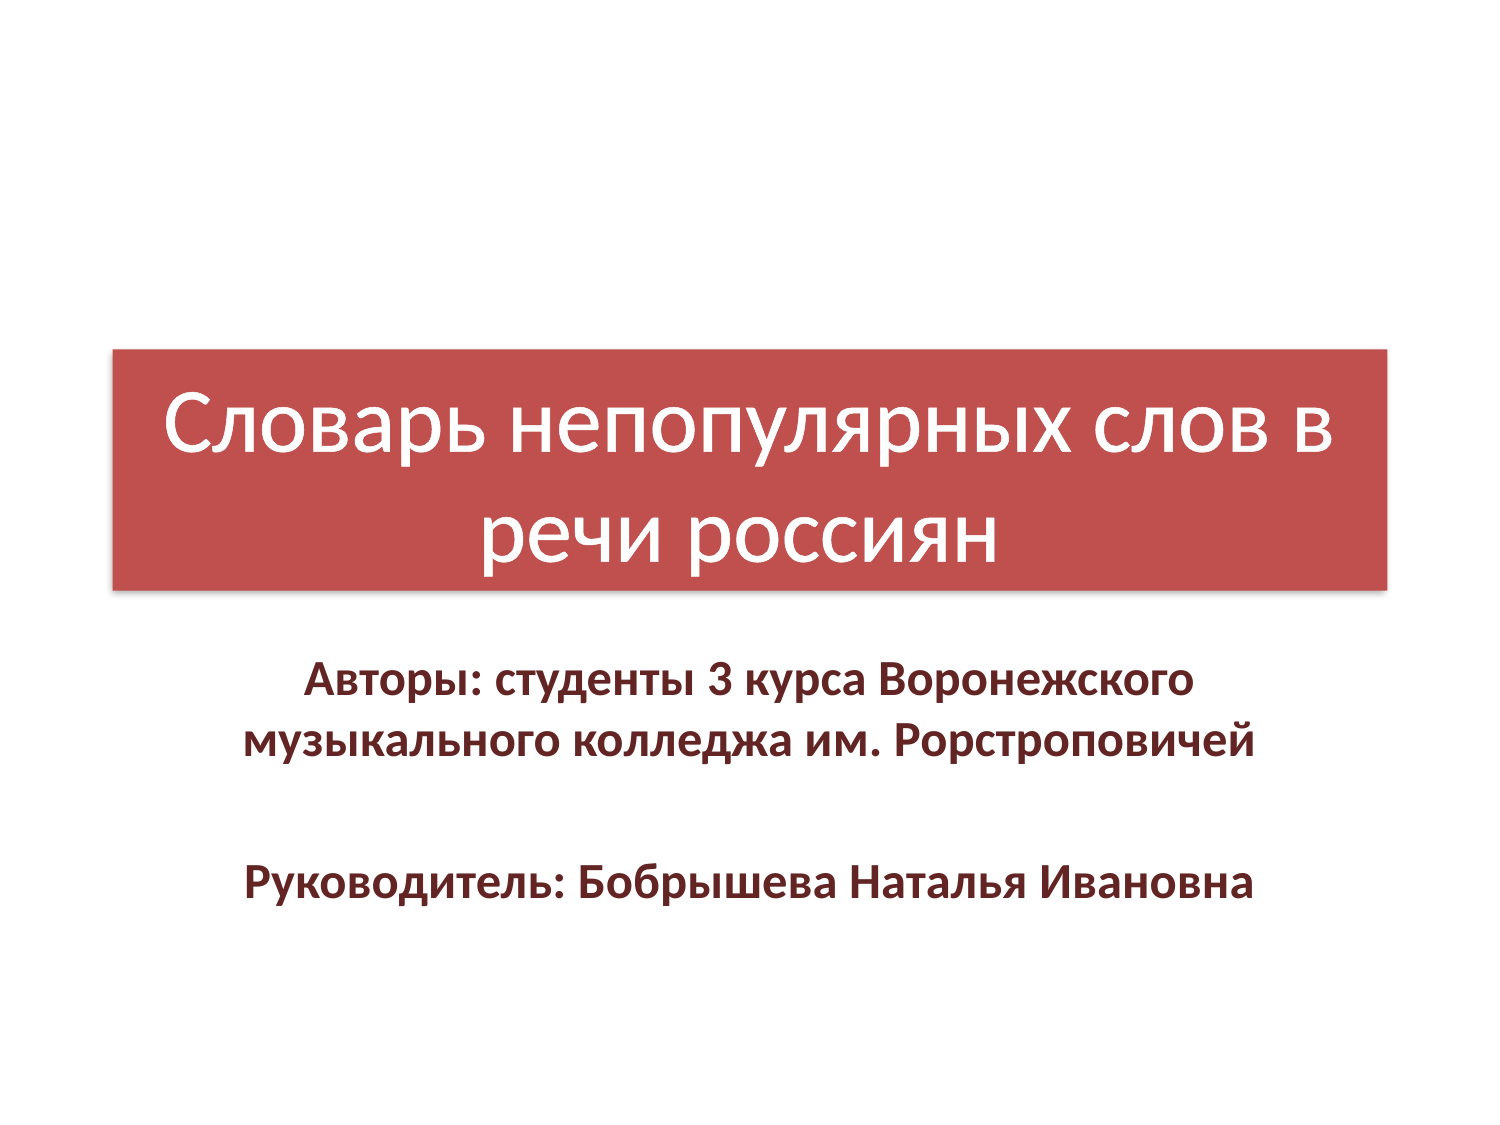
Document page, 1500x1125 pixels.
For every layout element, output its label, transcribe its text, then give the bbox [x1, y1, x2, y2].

title Словарь непопулярных слов в речи россиян [110, 347, 1390, 593]
subtitle Авторы: студенты 3 курса Воронежского музыкального колледжа им. Рорстроповичей Руководитель: Бобрышева Наталья Ивановна [225, 637, 1275, 925]
